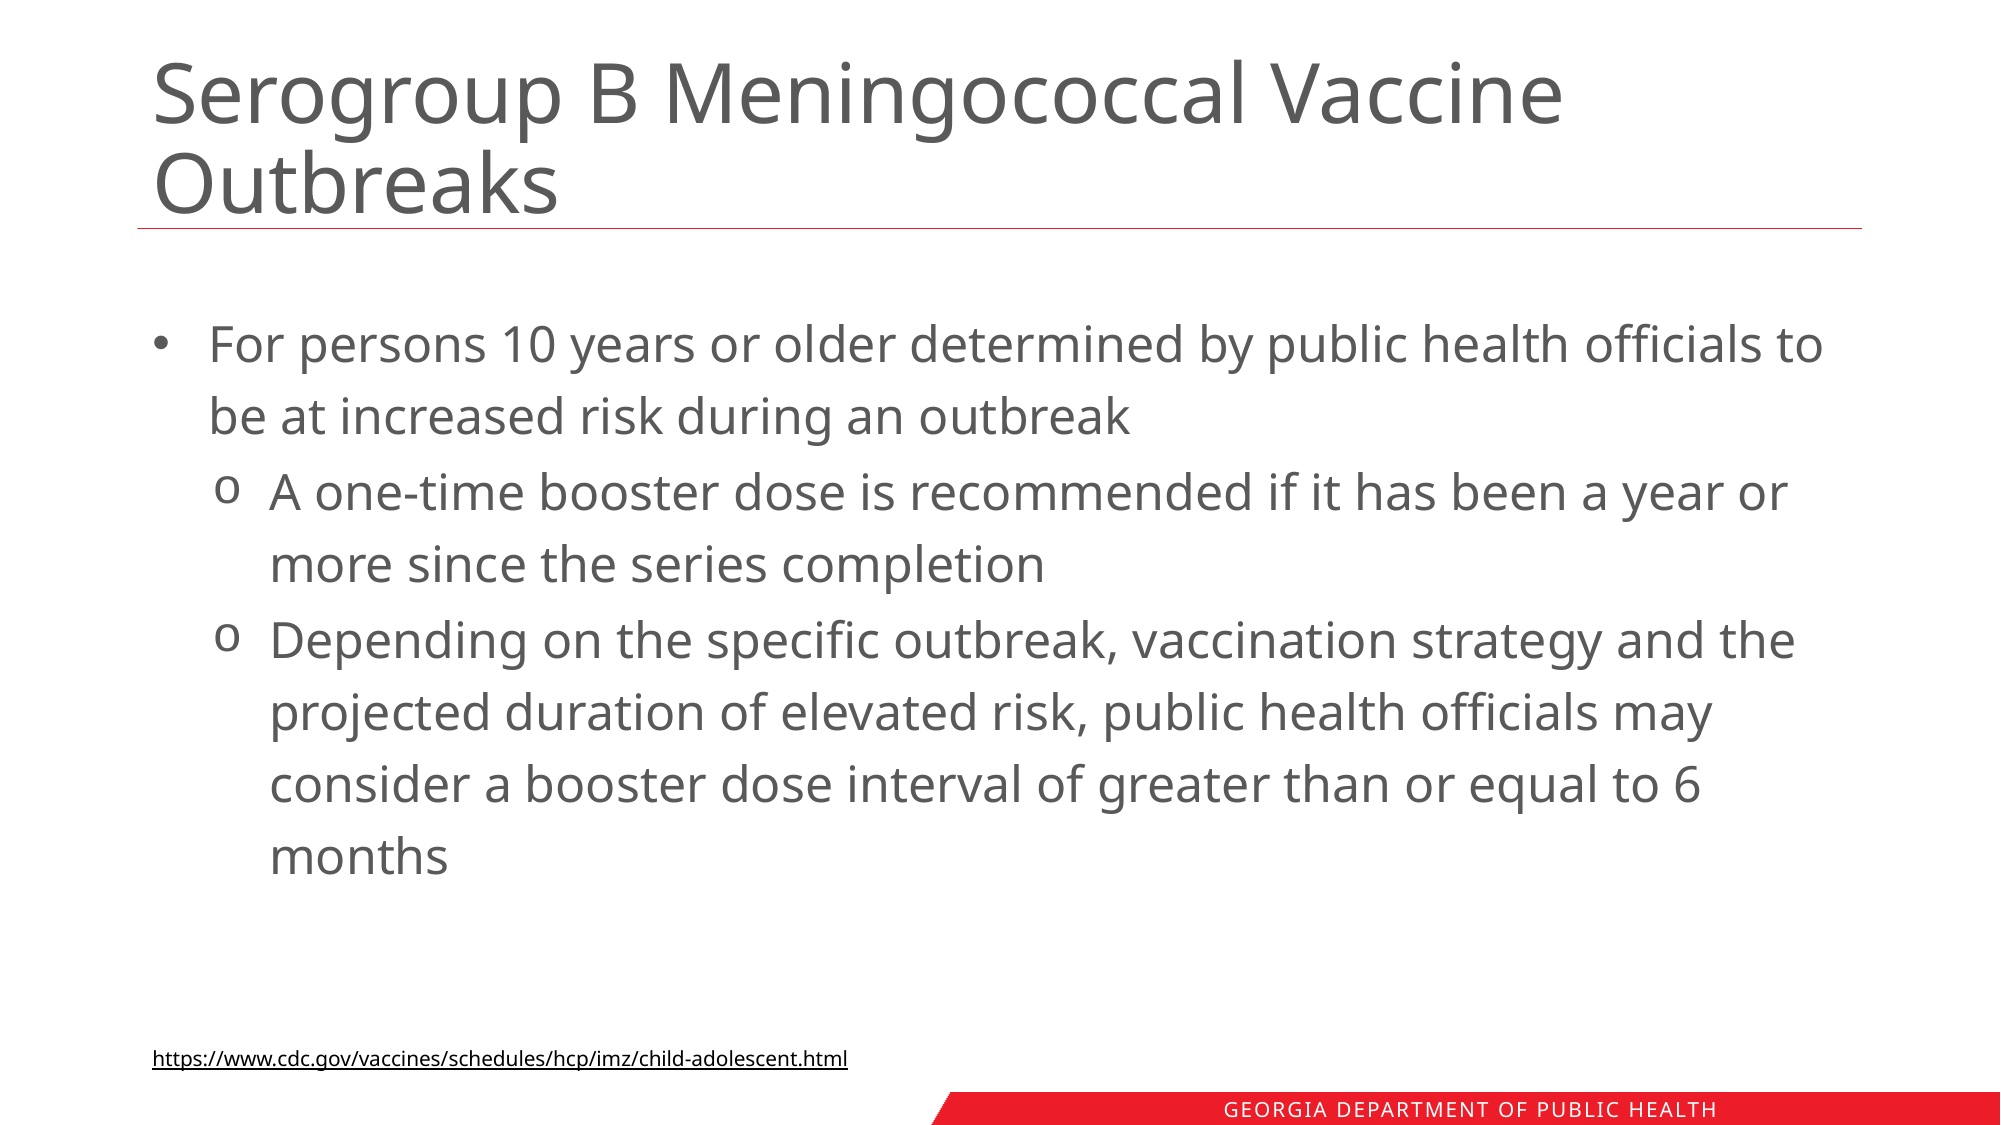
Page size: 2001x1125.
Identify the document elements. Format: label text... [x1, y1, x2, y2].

list For persons 10 years or older determined by public health officials to be at increased risk during an outbreak A one-time booster dose is recommended if it has been a year or more since the series completion Depending on the specific outbreak, vaccination strategy and the projected duration of elevated risk, public health officials may consider a booster dose interval of greater than or equal to 6 months [137, 292, 1863, 1021]
list https://www.cdc.gov/vaccines/schedules/hcp/imz/child-adolescent.html [137, 1038, 1863, 1125]
picture [1863, 1092, 2000, 1125]
title Serogroup B Meningococcal Vaccine Outbreaks [137, 44, 1863, 165]
